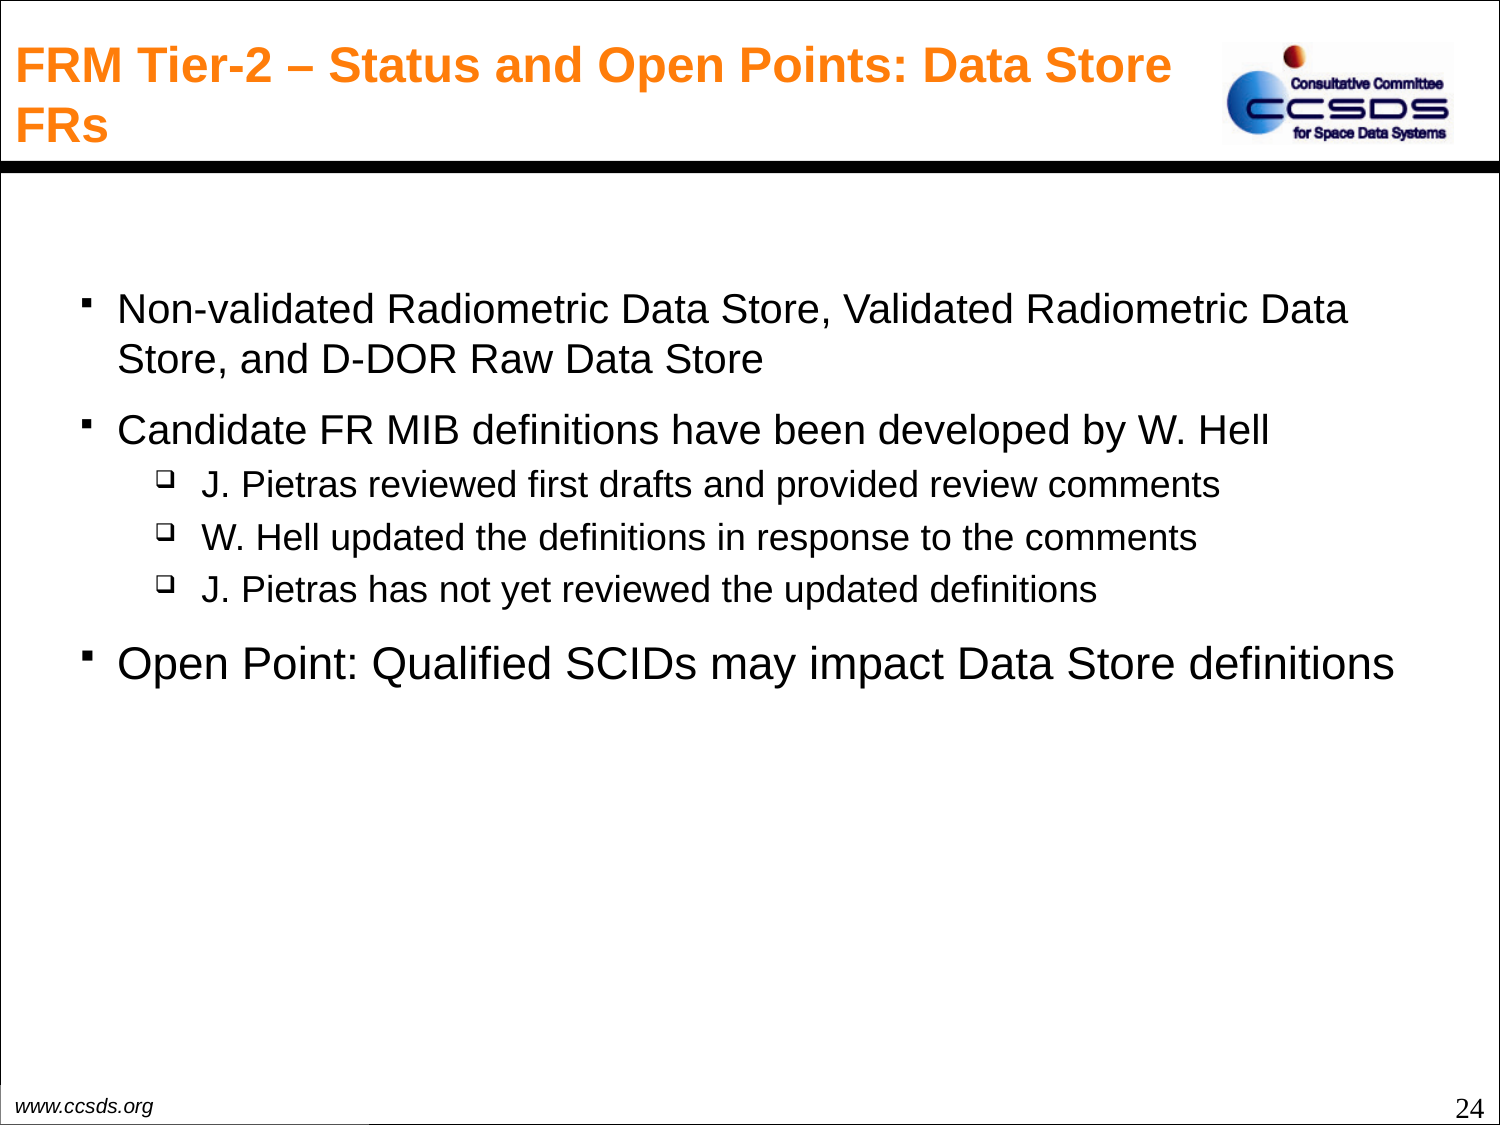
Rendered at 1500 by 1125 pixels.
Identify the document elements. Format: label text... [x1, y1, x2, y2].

text_box Non-validated Radiometric Data Store, Validated Radiometric Data Store, and D-DOR Raw Data Store Candidate FR MIB definitions have been developed by W. Hell J. Pietras reviewed first drafts and provided review comments W. Hell updated the definitions in response to the comments J. Pietras has not yet reviewed the updated definitions Open Point: Qualified SCIDs may impact Data Store definitions [17, 234, 1418, 1083]
title FRM Tier-2 – Status and Open Points: Data Store FRs [0, 42, 1215, 143]
slide_number 24 [1149, 1082, 1500, 1125]
picture [1222, 42, 1454, 145]
